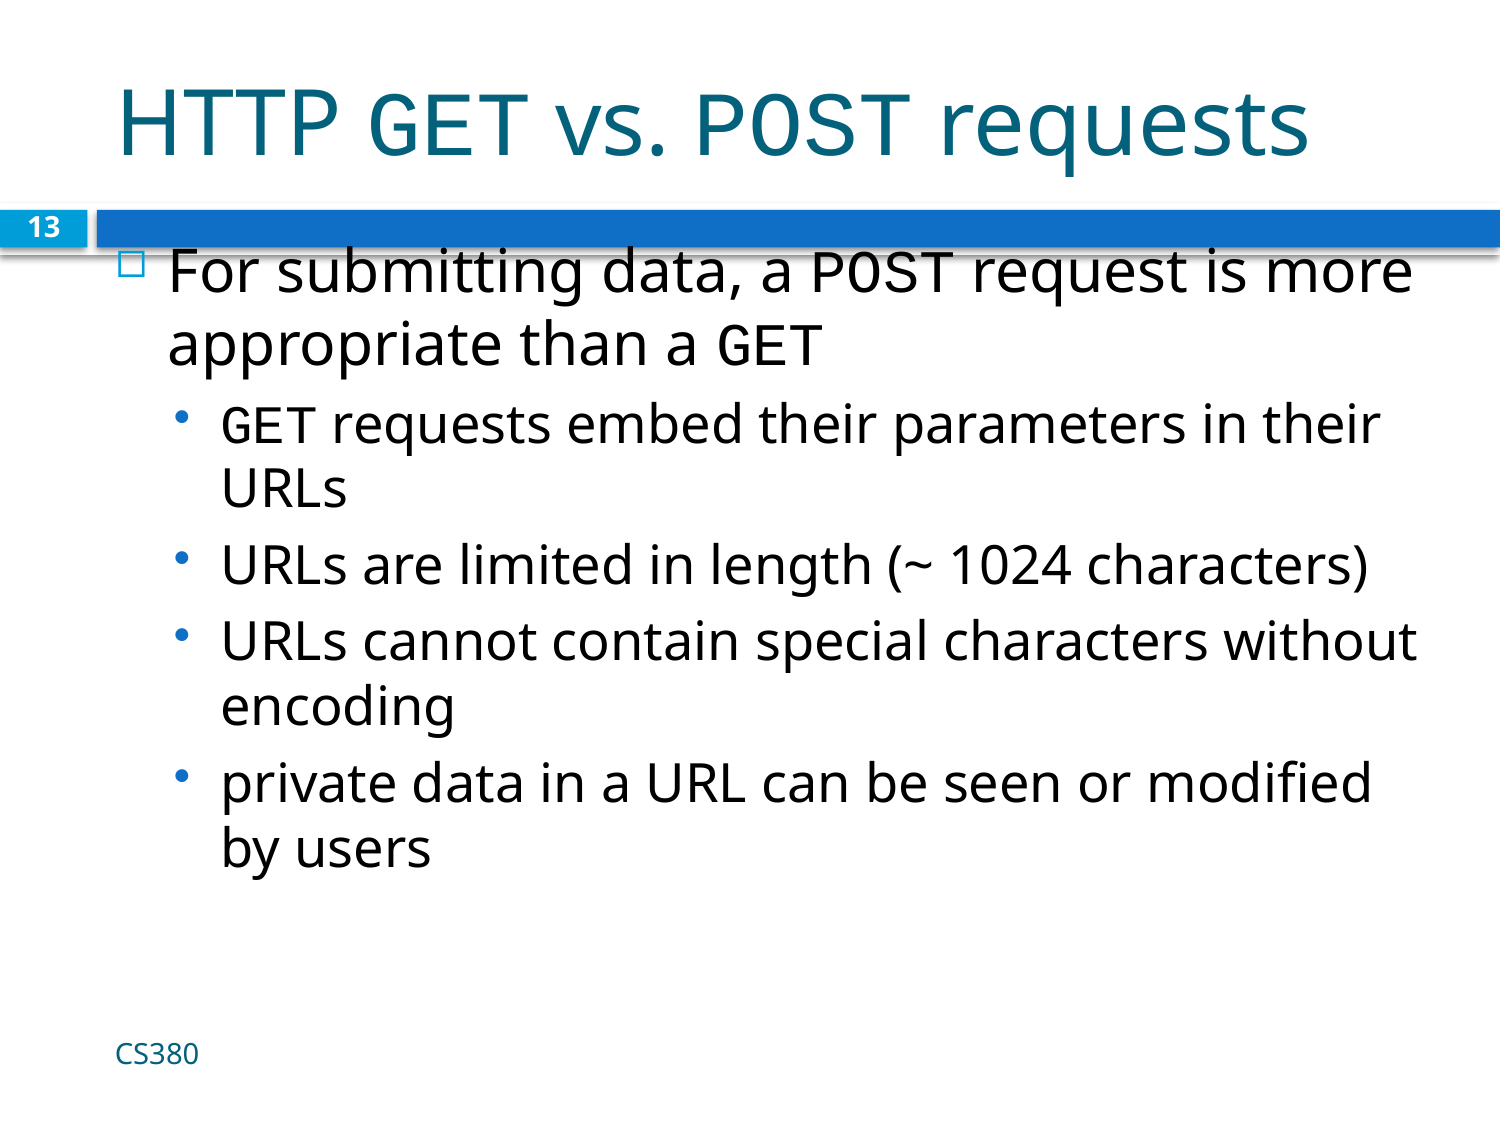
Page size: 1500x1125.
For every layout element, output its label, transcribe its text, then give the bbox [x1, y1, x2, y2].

title HTTP GET vs. POST requests [100, 37, 1439, 201]
slide_number 13 [0, 208, 88, 249]
list For submitting data, a POST request is more appropriate than a GET GET requests embed their parameters in their URLs URLs are limited in length (~ 1024 characters) URLs cannot contain special characters without encoding private data in a URL can be seen or modified by users [100, 224, 1439, 426]
footer CS380 [99, 1025, 990, 1085]
